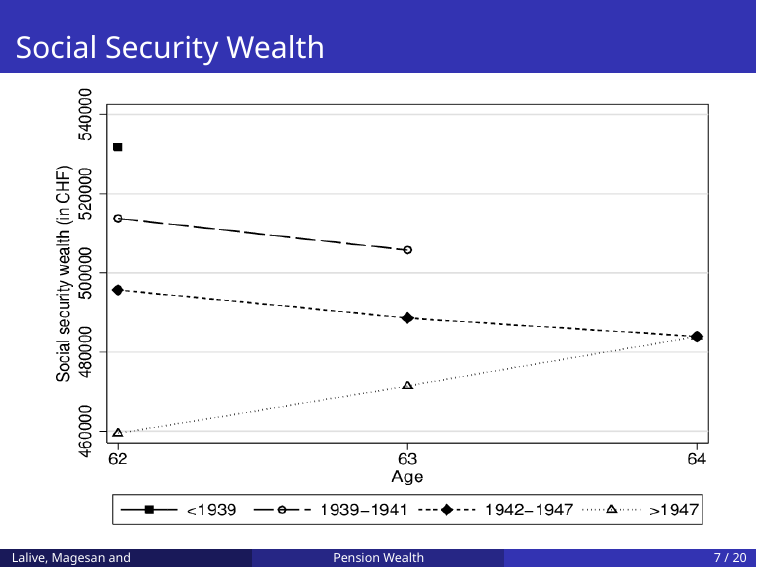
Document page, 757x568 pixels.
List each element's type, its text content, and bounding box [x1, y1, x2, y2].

text_box Lalive, Magesan and Staubli [9, 549, 175, 568]
text_box [0, 548, 251, 567]
text_box Pension Wealth [273, 549, 483, 566]
text_box [251, 548, 503, 567]
title Social Security Wealth [15, 28, 741, 66]
text_box 7 / 20 [703, 549, 747, 566]
text_box [503, 548, 756, 567]
picture [40, 83, 716, 535]
